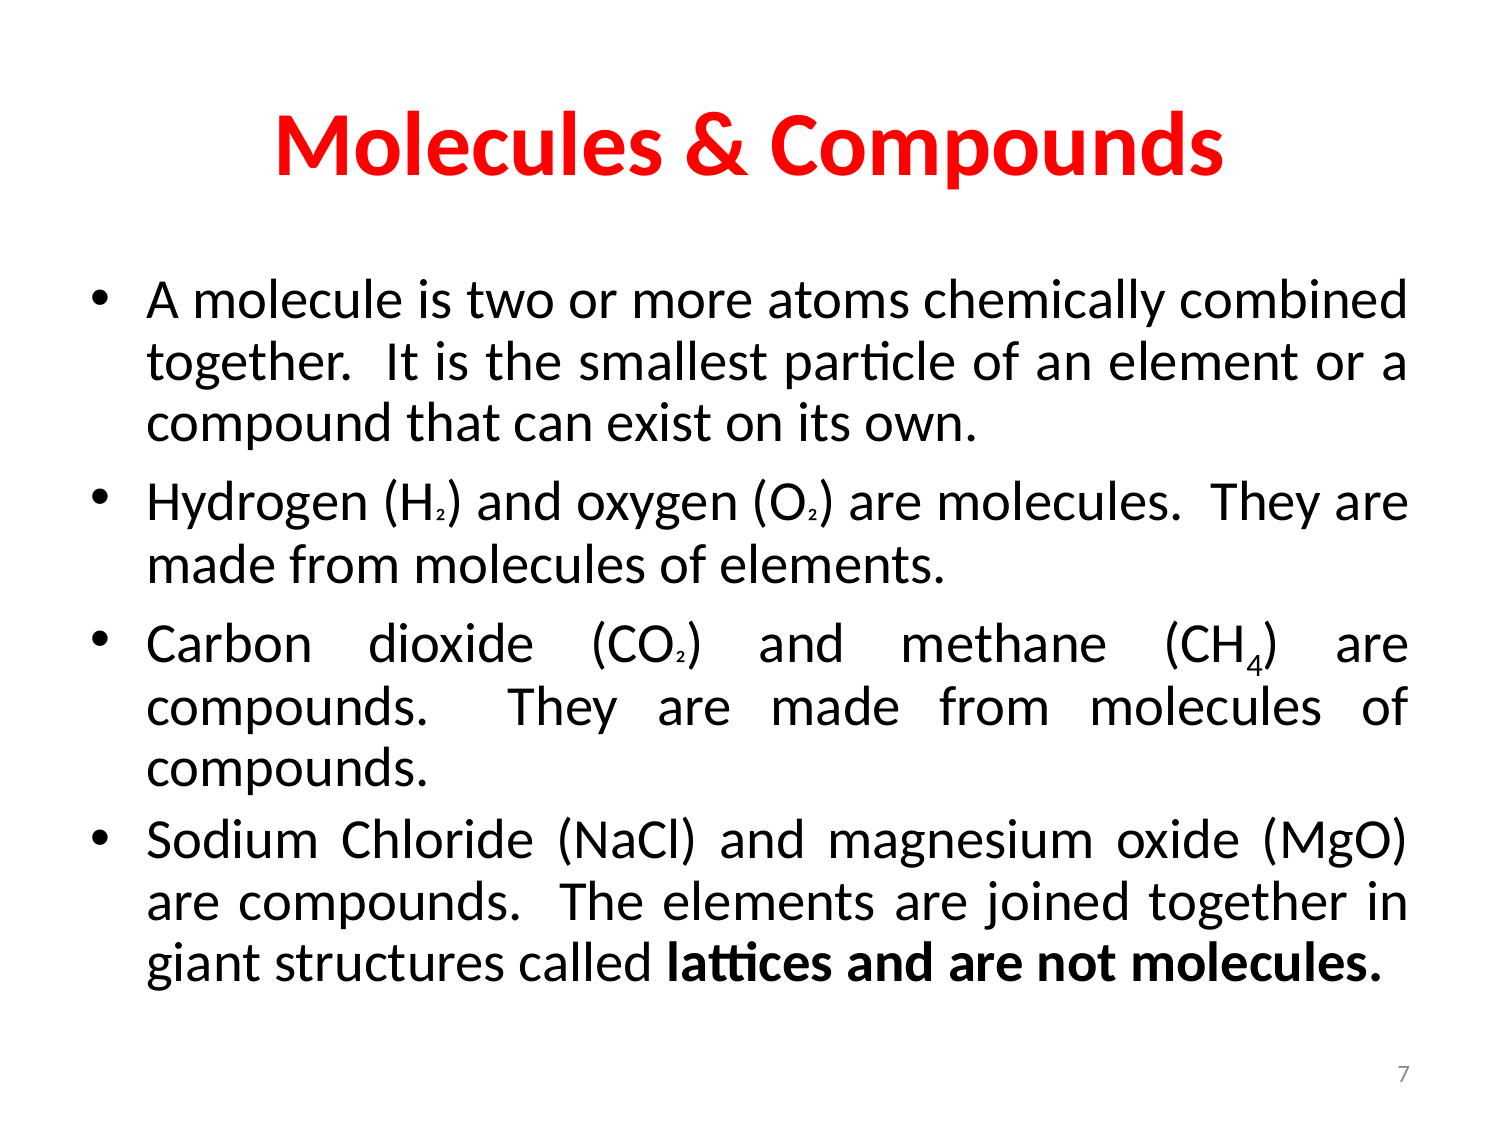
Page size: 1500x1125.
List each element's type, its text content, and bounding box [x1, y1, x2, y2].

list A molecule is two or more atoms chemically combined together. It is the smallest particle of an element or a compound that can exist on its own. Hydrogen (H²) and oxygen (O²) are molecules. They are made from molecules of elements. Carbon dioxide (CO²) and methane (CH4) are compounds. They are made from molecules of compounds. Sodium Chloride (NaCl) and magnesium oxide (MgO) are compounds. The elements are joined together in giant structures called lattices and are not molecules. [75, 262, 1425, 1005]
slide_number 7 [1074, 1042, 1425, 1103]
title Molecules & Compounds [75, 45, 1425, 233]
